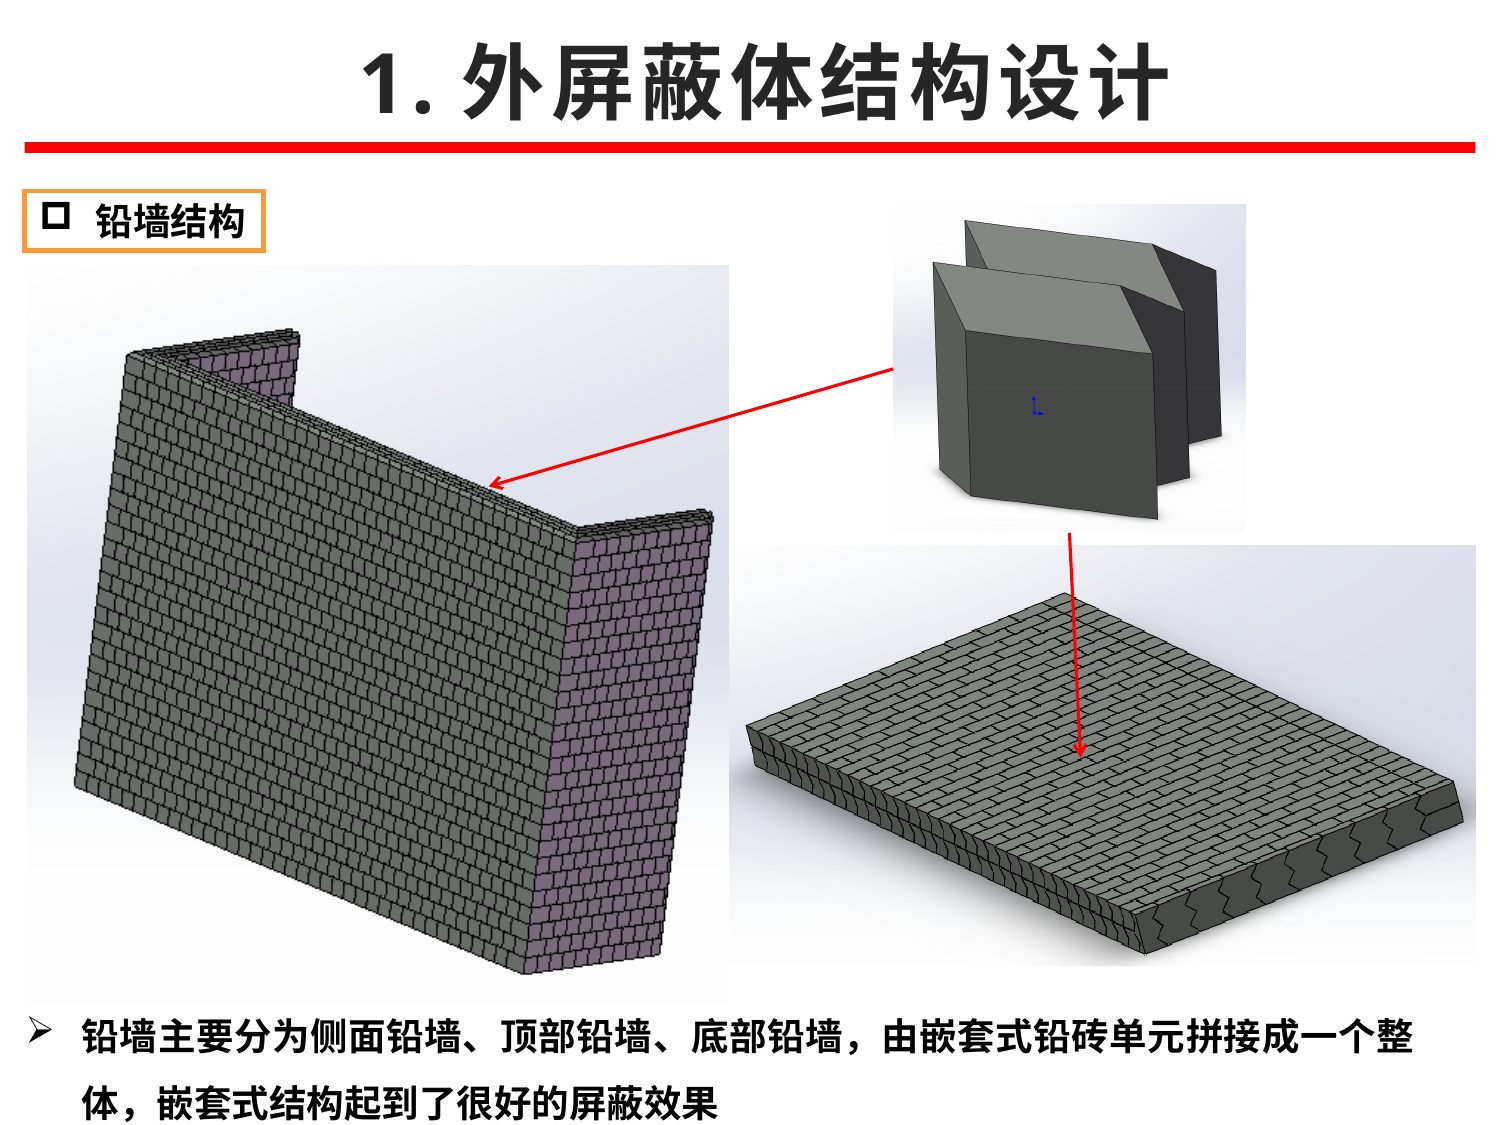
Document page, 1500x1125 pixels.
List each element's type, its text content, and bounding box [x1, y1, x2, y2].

title 1.外屏蔽体结构设计 [84, 5, 1445, 157]
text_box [26, 204, 1477, 1006]
text_box 铅墙结构 [24, 190, 264, 251]
text_box [23, 141, 84, 154]
text_box [1445, 141, 1476, 154]
text_box 铅墙主要分为侧面铅墙、顶部铅墙、底部铅墙，由嵌套式铅砖单元拼接成一个整体，嵌套式结构起到了很好的屏蔽效果 [10, 982, 1430, 1125]
